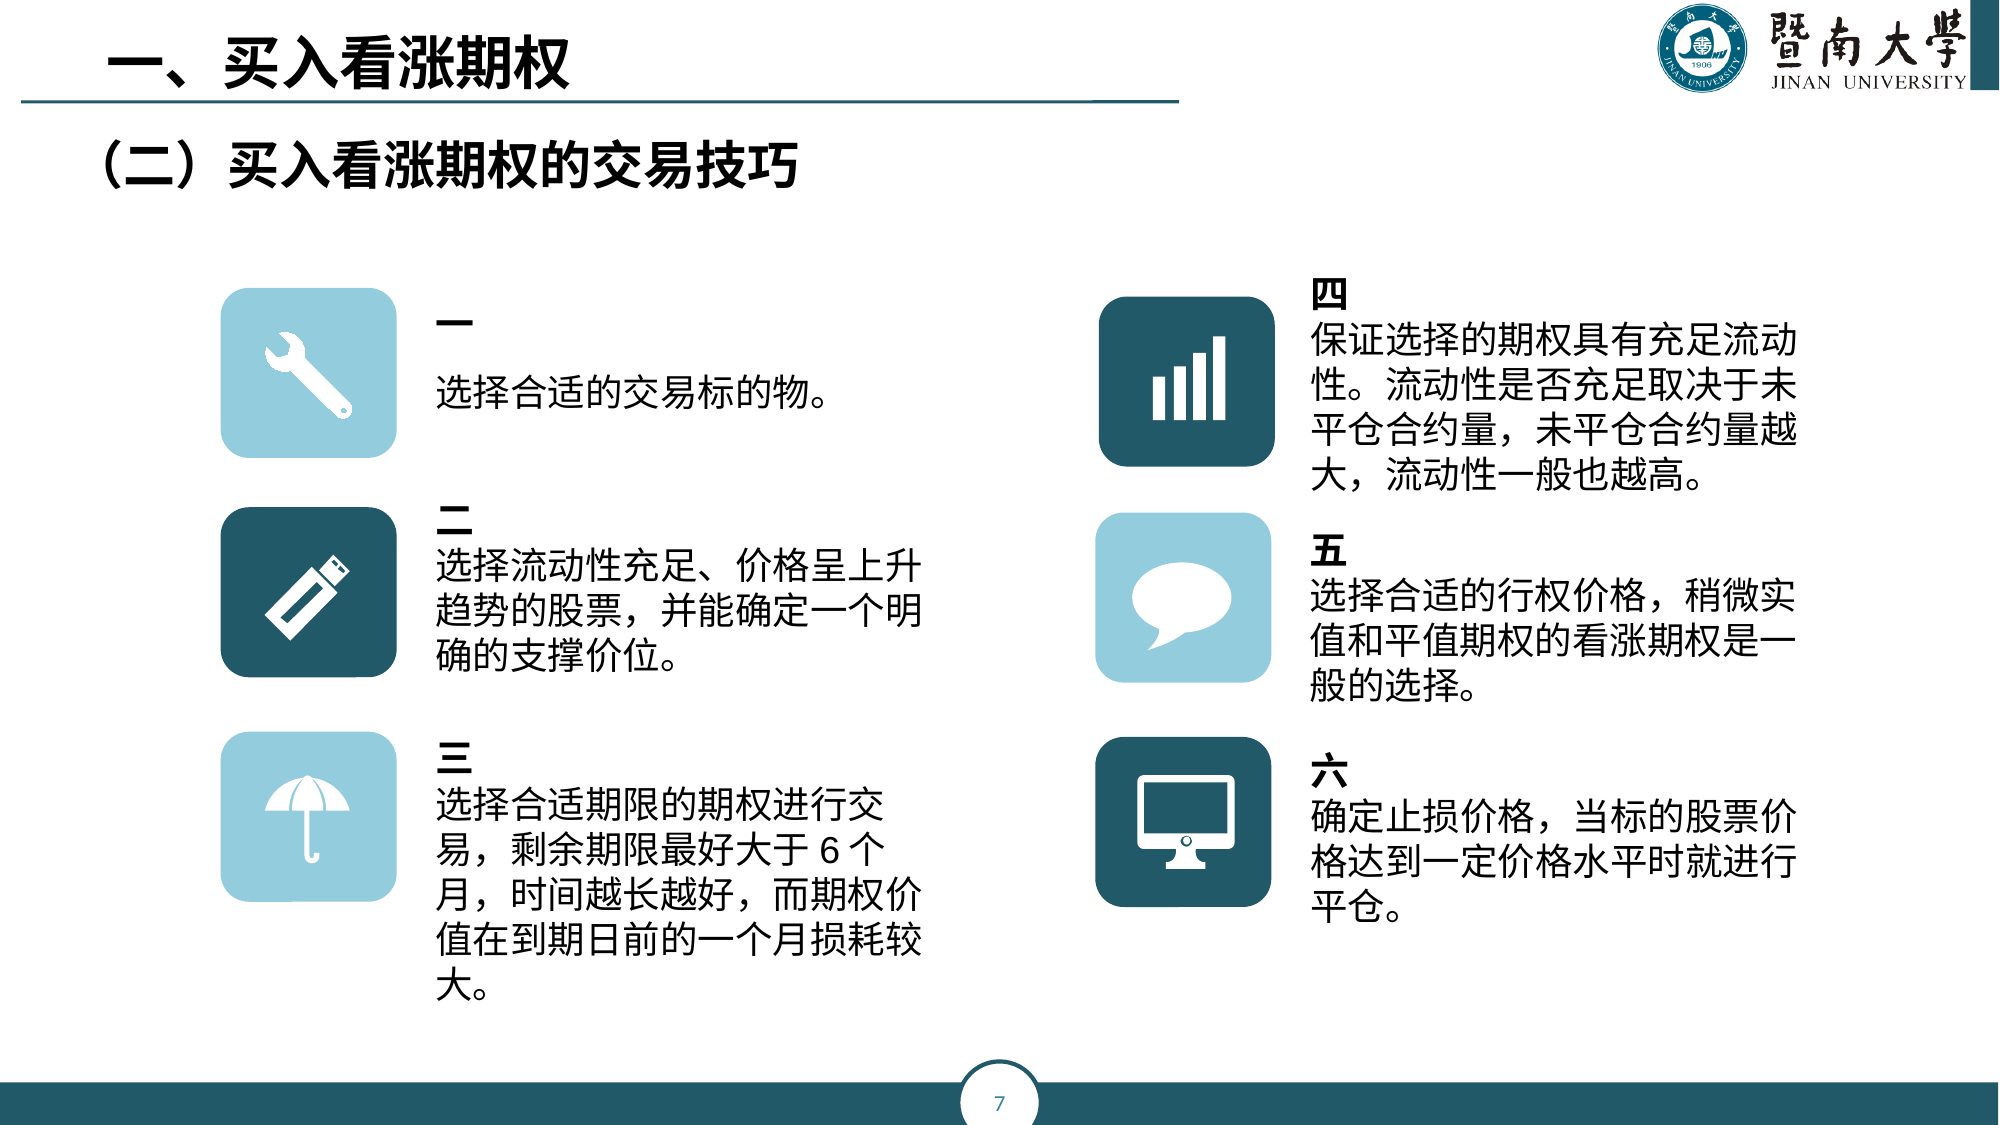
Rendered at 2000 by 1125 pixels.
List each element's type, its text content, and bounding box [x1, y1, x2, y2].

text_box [220, 238, 1829, 972]
picture [1657, 3, 1967, 93]
text_box 一、买入看涨期权 [78, 19, 601, 104]
text_box （二）买入看涨期权的交易技巧 [56, 125, 815, 203]
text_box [1152, 336, 1226, 421]
